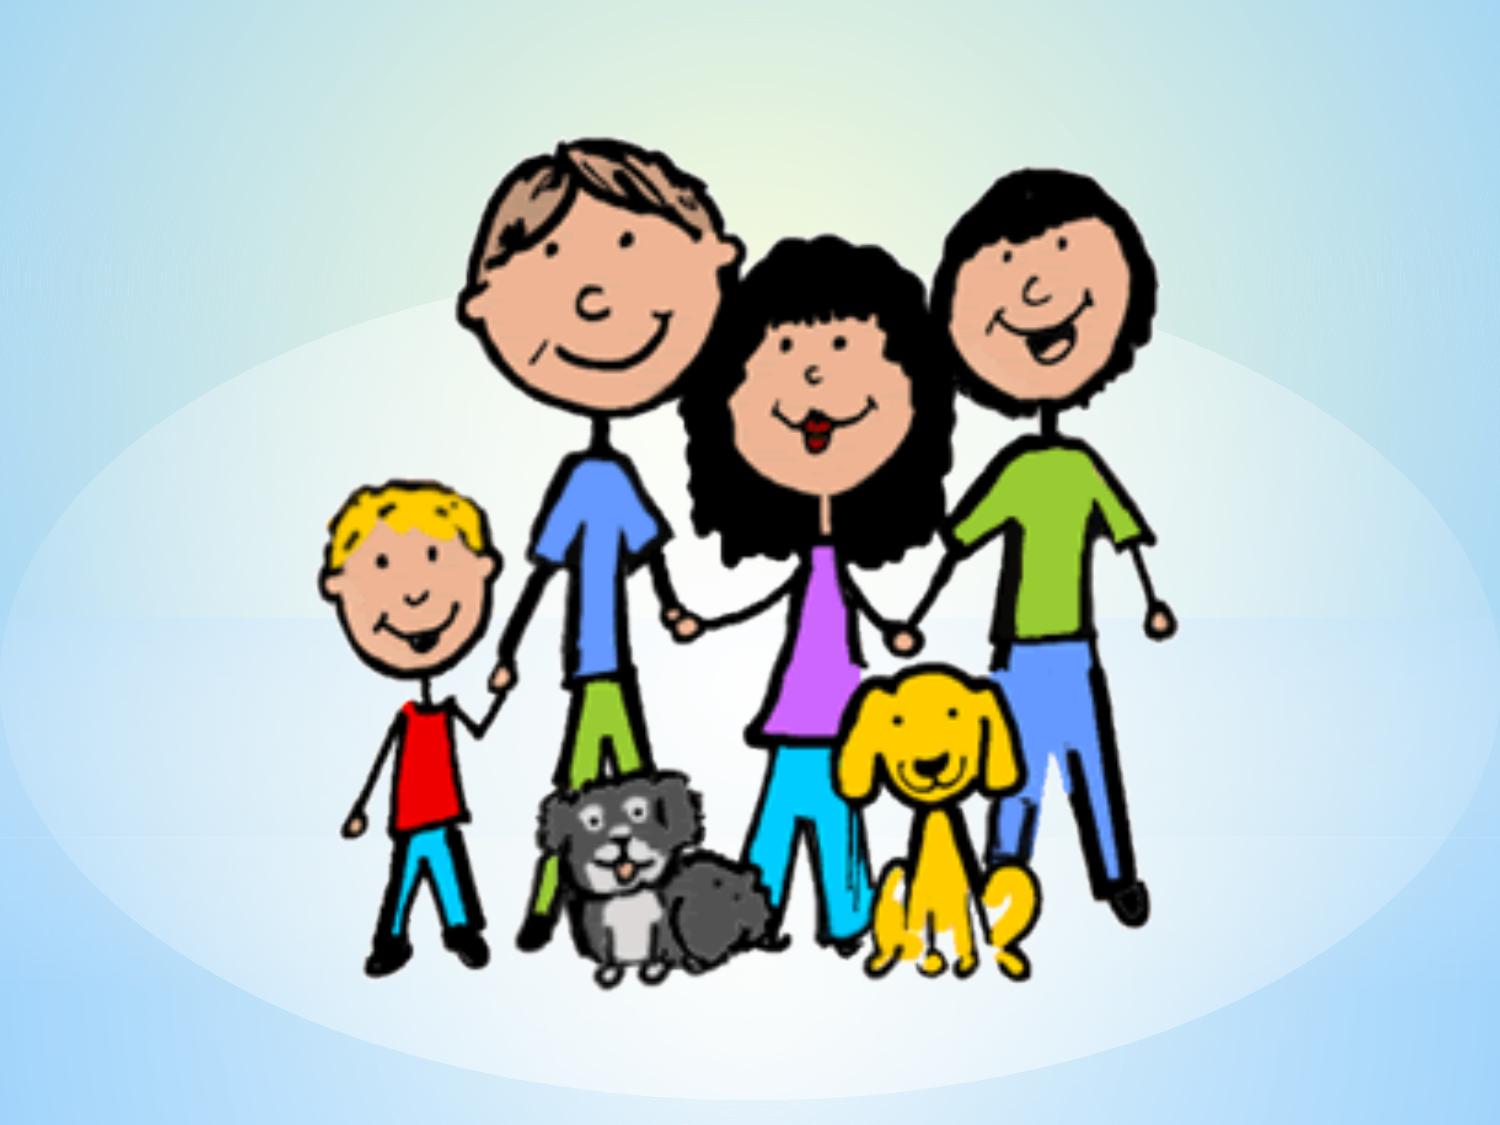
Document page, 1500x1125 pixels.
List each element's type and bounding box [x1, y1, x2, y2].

picture [300, 101, 1224, 1043]
